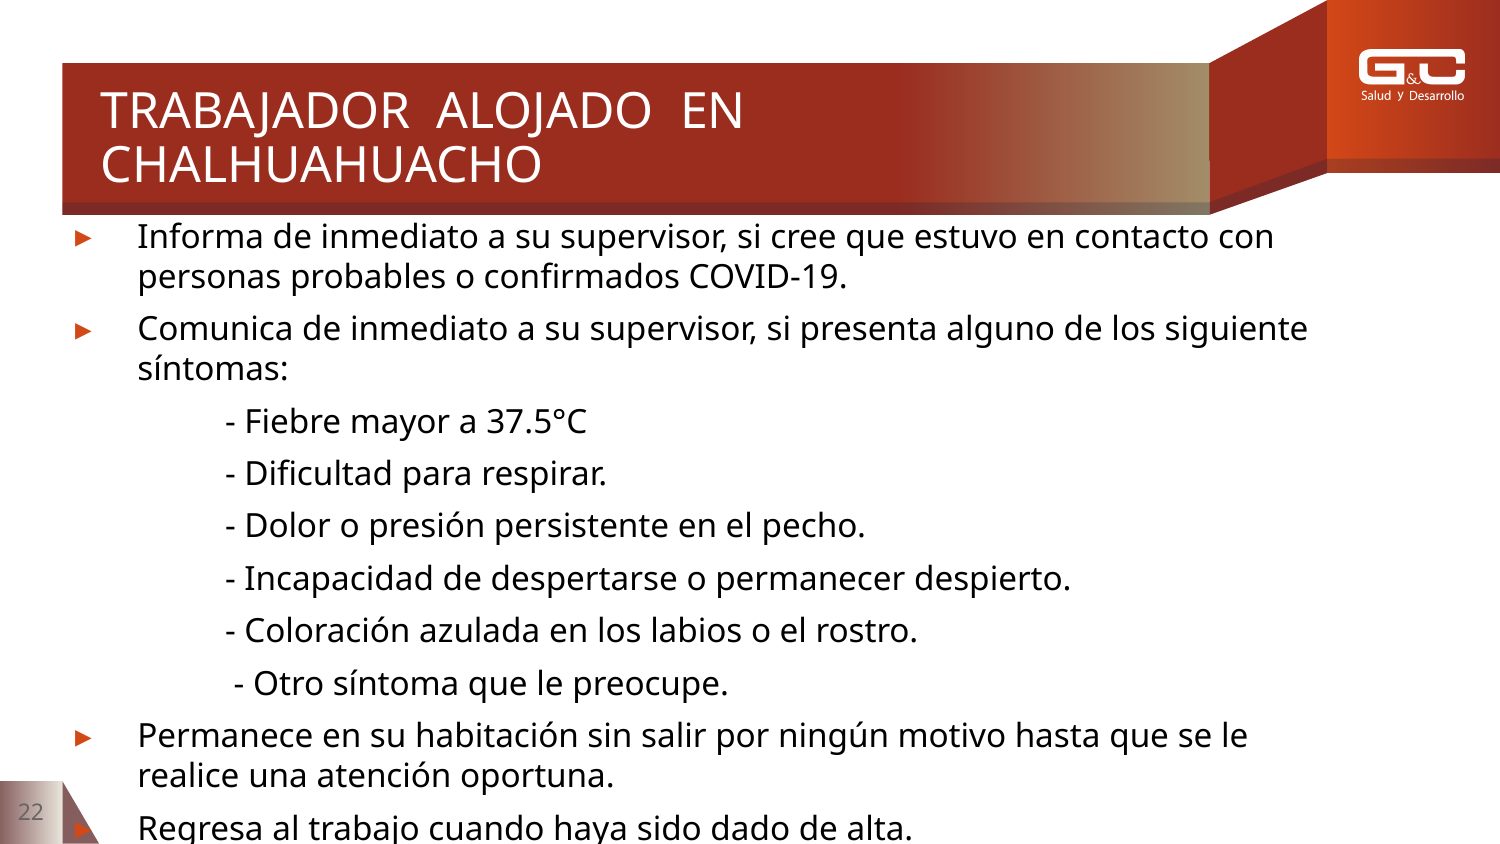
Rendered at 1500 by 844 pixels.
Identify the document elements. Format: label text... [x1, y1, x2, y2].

picture [1358, 49, 1465, 101]
slide_number 22 [0, 781, 63, 844]
list Informa de inmediato a su supervisor, si cree que estuvo en contacto con personas probables o confirmados COVID-19. Comunica de inmediato a su supervisor, si presenta alguno de los siguiente síntomas: - Fiebre mayor a 37.5°C - Dificultad para respirar. - Dolor o presión persistente en el pecho. - Incapacidad de despertarse o permanecer despierto. - Coloración azulada en los labios o el rostro. - Otro síntoma que le preocupe. Permanece en su habitación sin salir por ningún motivo hasta que se le realice una atención oportuna. Regresa al trabajo cuando haya sido dado de alta. [62, 215, 1359, 679]
title TRABAJADOR ALOJADO EN CHALHUAHUACHO [100, 64, 1210, 215]
